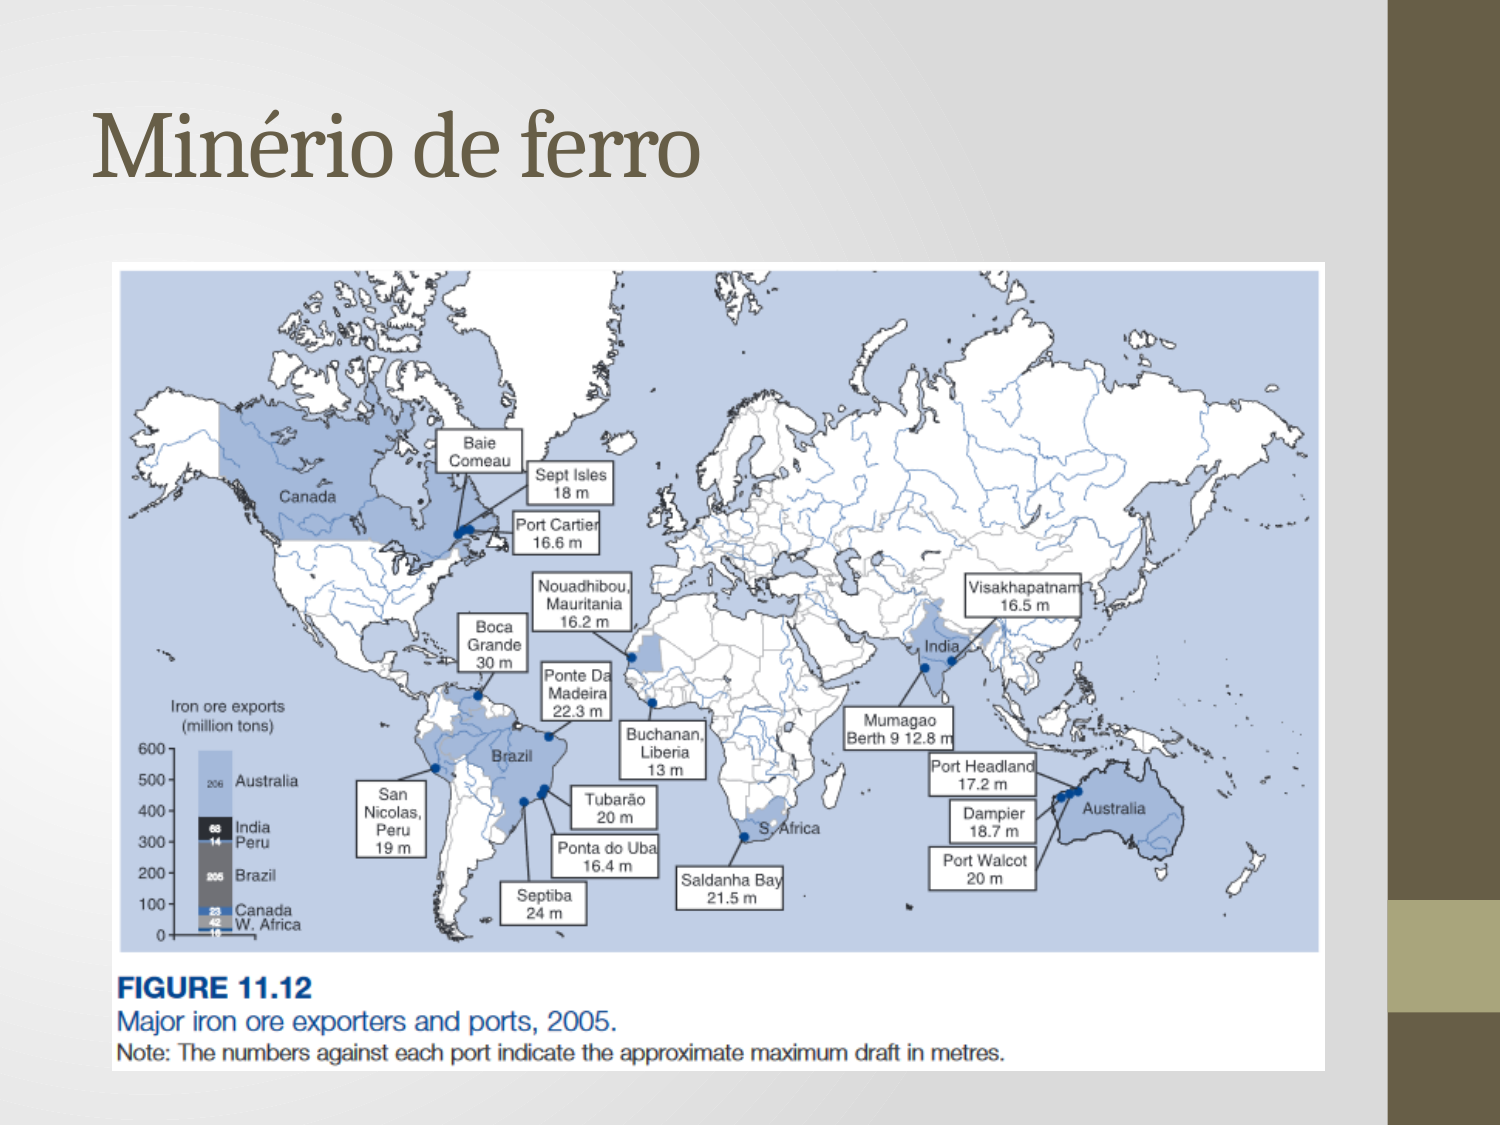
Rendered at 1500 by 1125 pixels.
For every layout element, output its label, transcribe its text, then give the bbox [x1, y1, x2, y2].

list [111, 261, 1326, 1071]
title Minério de ferro [75, 45, 1325, 233]
